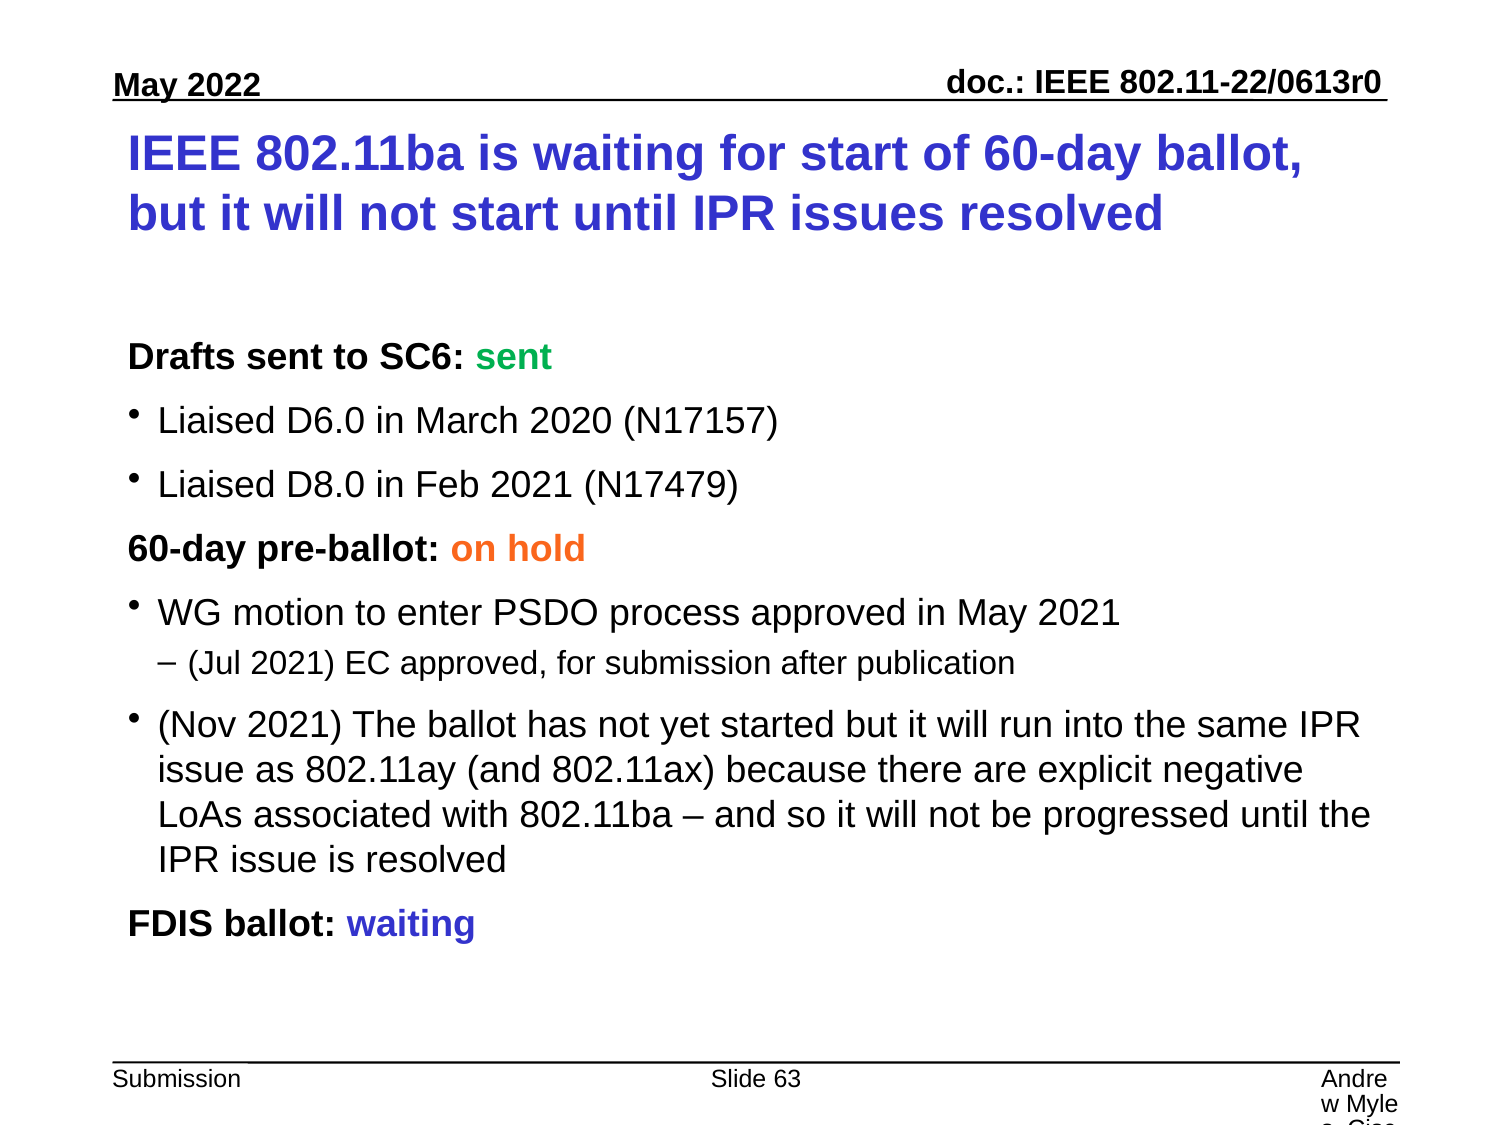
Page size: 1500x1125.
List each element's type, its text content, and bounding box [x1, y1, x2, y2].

slide_number Slide 63 [709, 1061, 803, 1093]
footer Andrew Myles, Cisco [1320, 1061, 1402, 1093]
list Drafts sent to SC6: sent Liaised D6.0 in March 2020 (N17157) Liaised D8.0 in Feb 2021 (N17479) 60-day pre-ballot: on hold WG motion to enter PSDO process approved in May 2021 (Jul 2021) EC approved, for submission after publication (Nov 2021) The ballot has not yet started but it will run into the same IPR issue as 802.11ay (and 802.11ax) because there are explicit negative LoAs associated with 802.11ba – and so it will not be progressed until the IPR issue is resolved FDIS ballot: waiting [112, 324, 1388, 1000]
title IEEE 802.11ba is waiting for start of 60-day ballot, but it will not start until IPR issues resolved [112, 112, 1388, 288]
